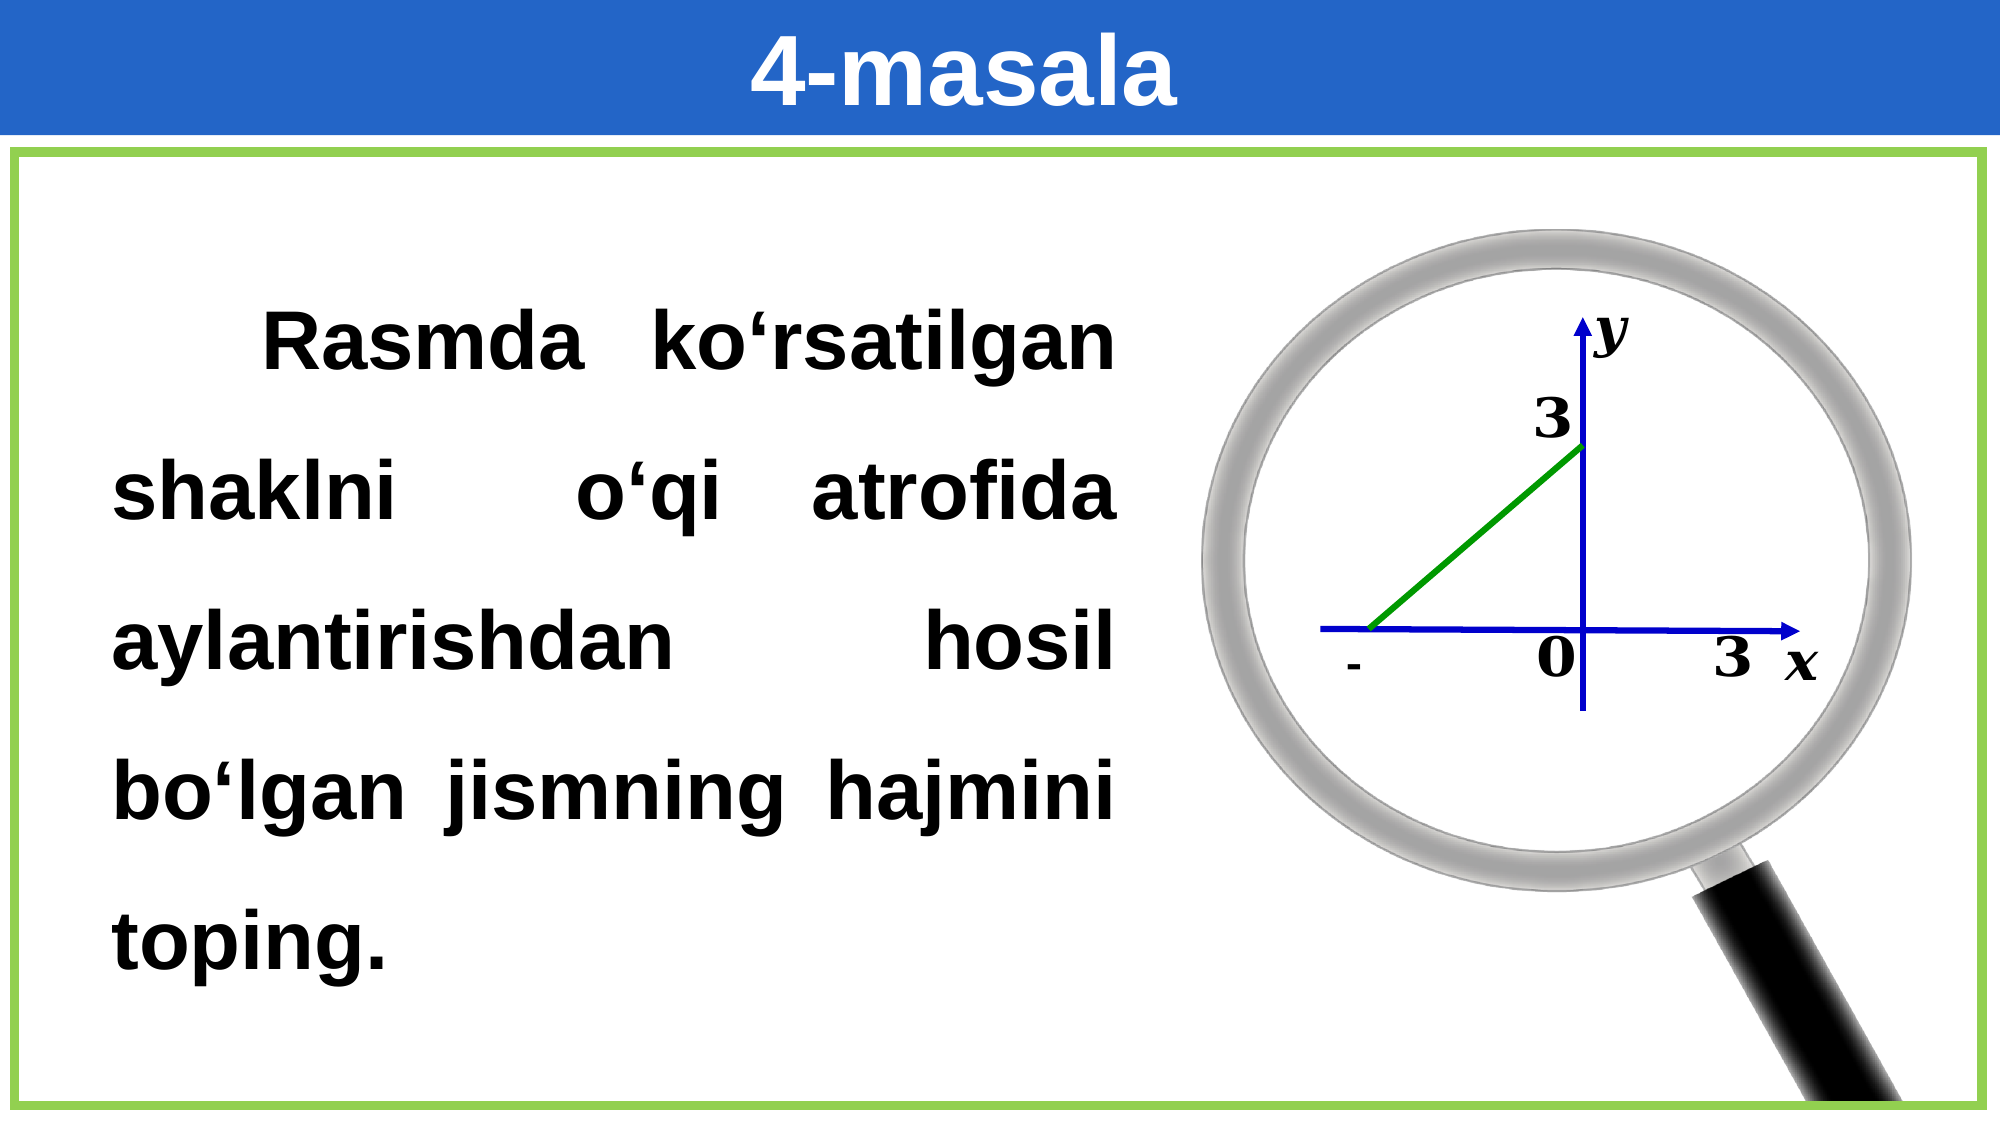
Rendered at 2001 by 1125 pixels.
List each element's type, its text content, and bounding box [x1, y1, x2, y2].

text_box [1368, 445, 1583, 629]
text_box [10, 147, 1987, 1110]
text_box [0, 0, 2000, 136]
picture [1118, 230, 2000, 1101]
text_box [1320, 628, 1800, 632]
text_box 4-masala [735, 0, 1193, 133]
